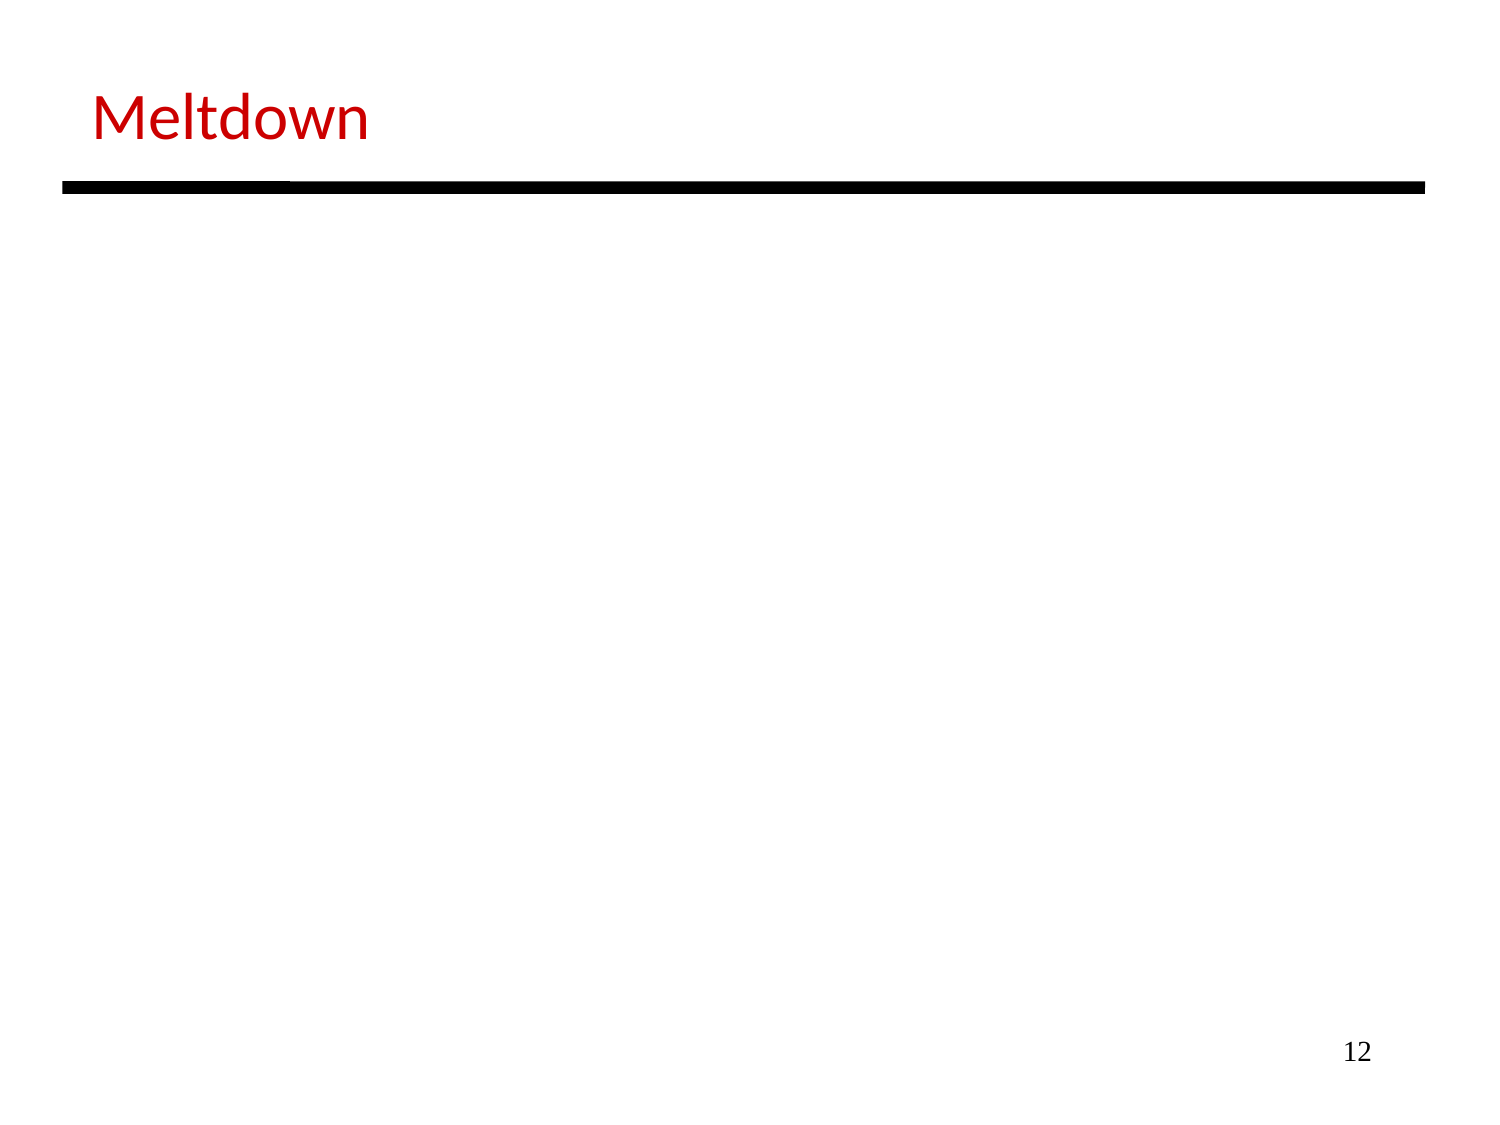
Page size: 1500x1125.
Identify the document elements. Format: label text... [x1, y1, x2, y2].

text_box Meltdown [76, 65, 387, 160]
slide_number 12 [1074, 1025, 1388, 1100]
